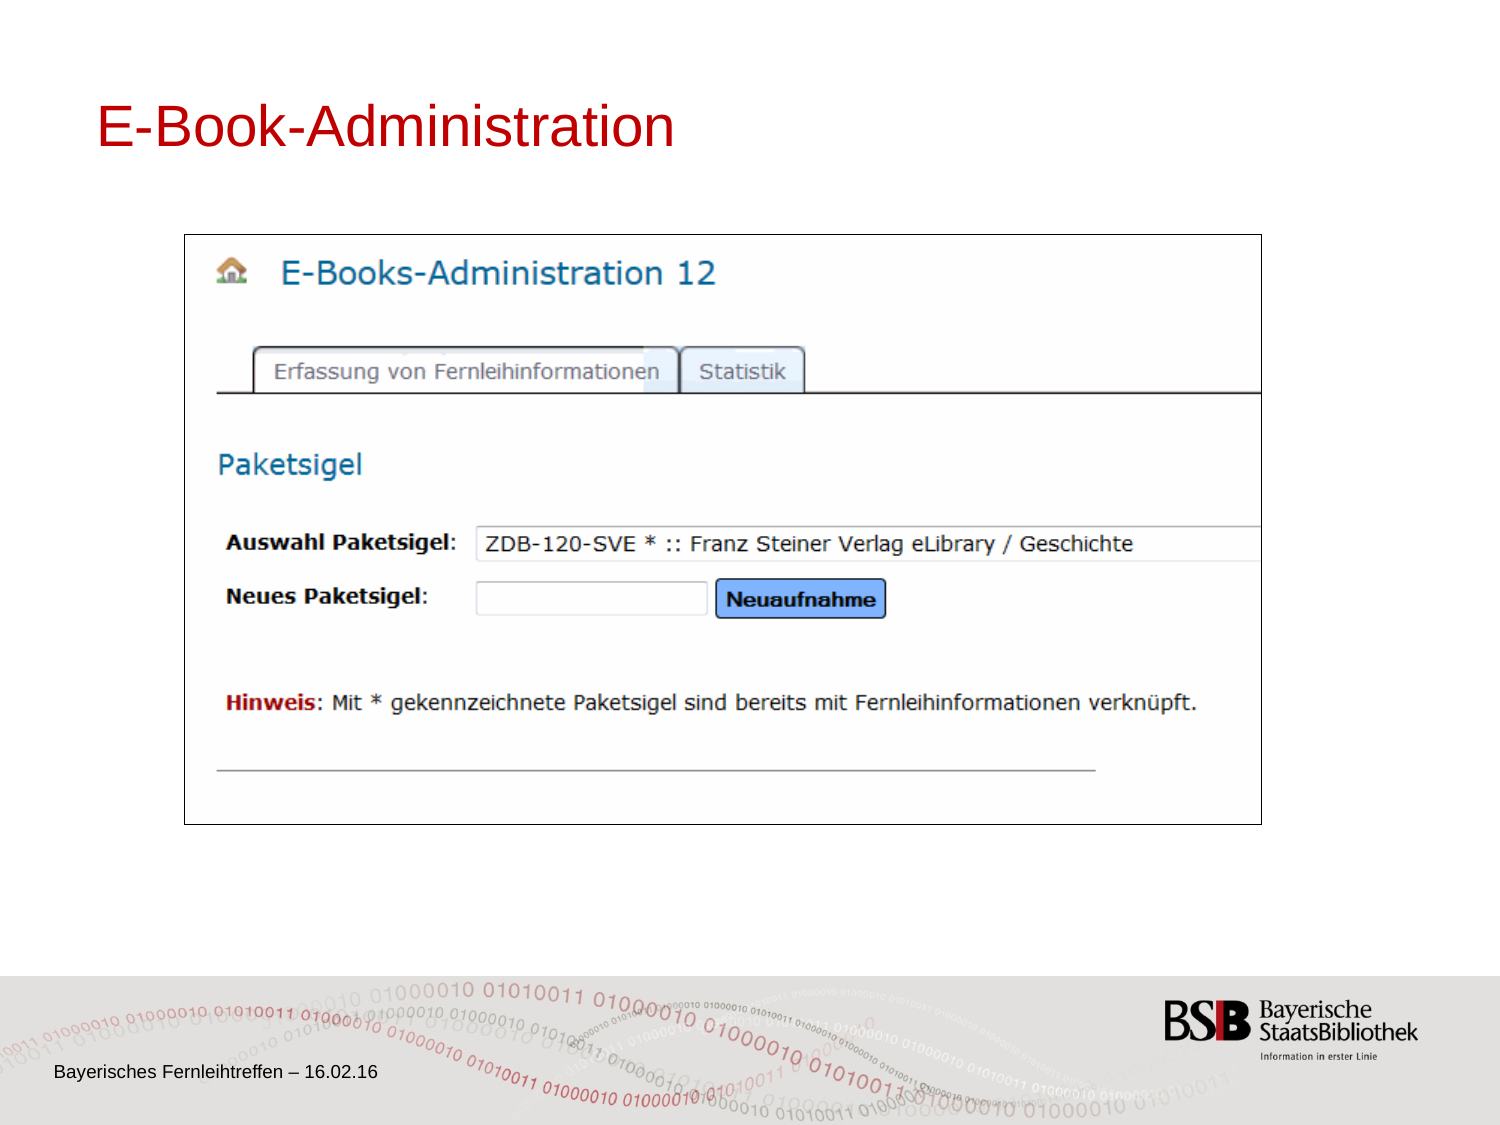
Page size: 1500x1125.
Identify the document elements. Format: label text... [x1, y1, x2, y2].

title E-Book-Administration [80, 80, 1416, 191]
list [183, 234, 1263, 826]
picture [0, 976, 1500, 1125]
